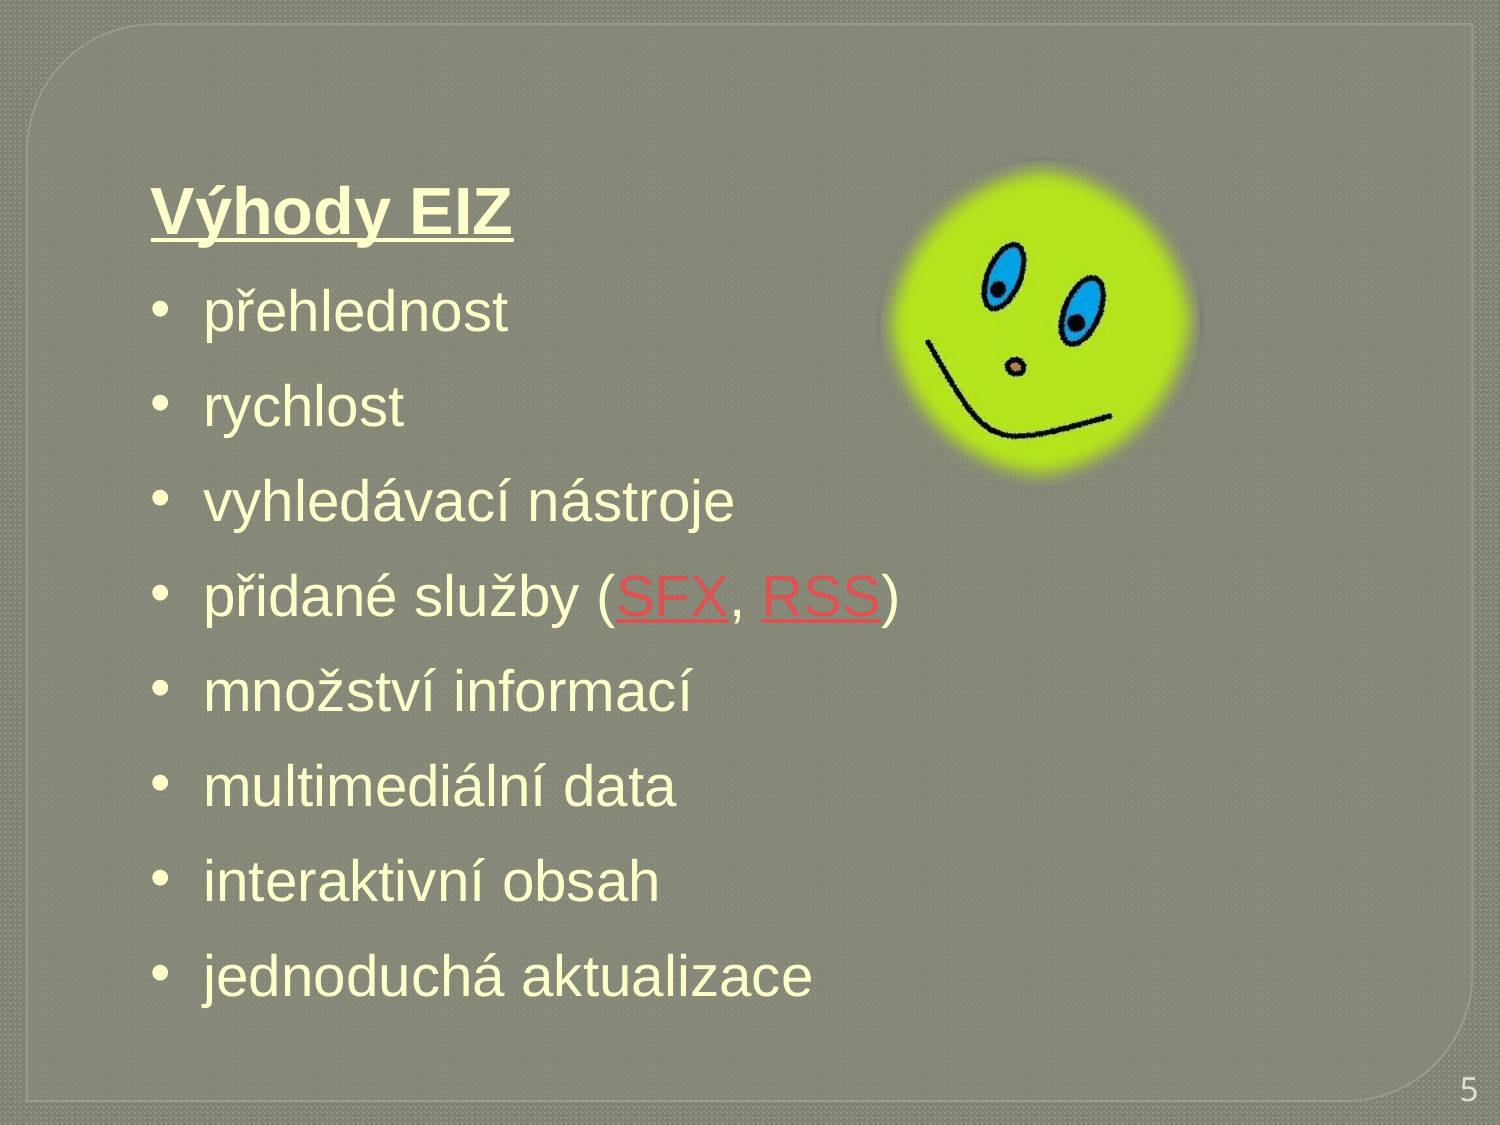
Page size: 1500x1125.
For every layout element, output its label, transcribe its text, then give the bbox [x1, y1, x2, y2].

text_box Výhody EIZ přehlednost rychlost vyhledávací nástroje přidané služby (SFX, RSS) množství informací multimediální data interaktivní obsah jednoduchá aktualizace [135, 160, 1483, 1125]
picture [872, 152, 1209, 494]
slide_number 5 [1417, 1068, 1494, 1114]
